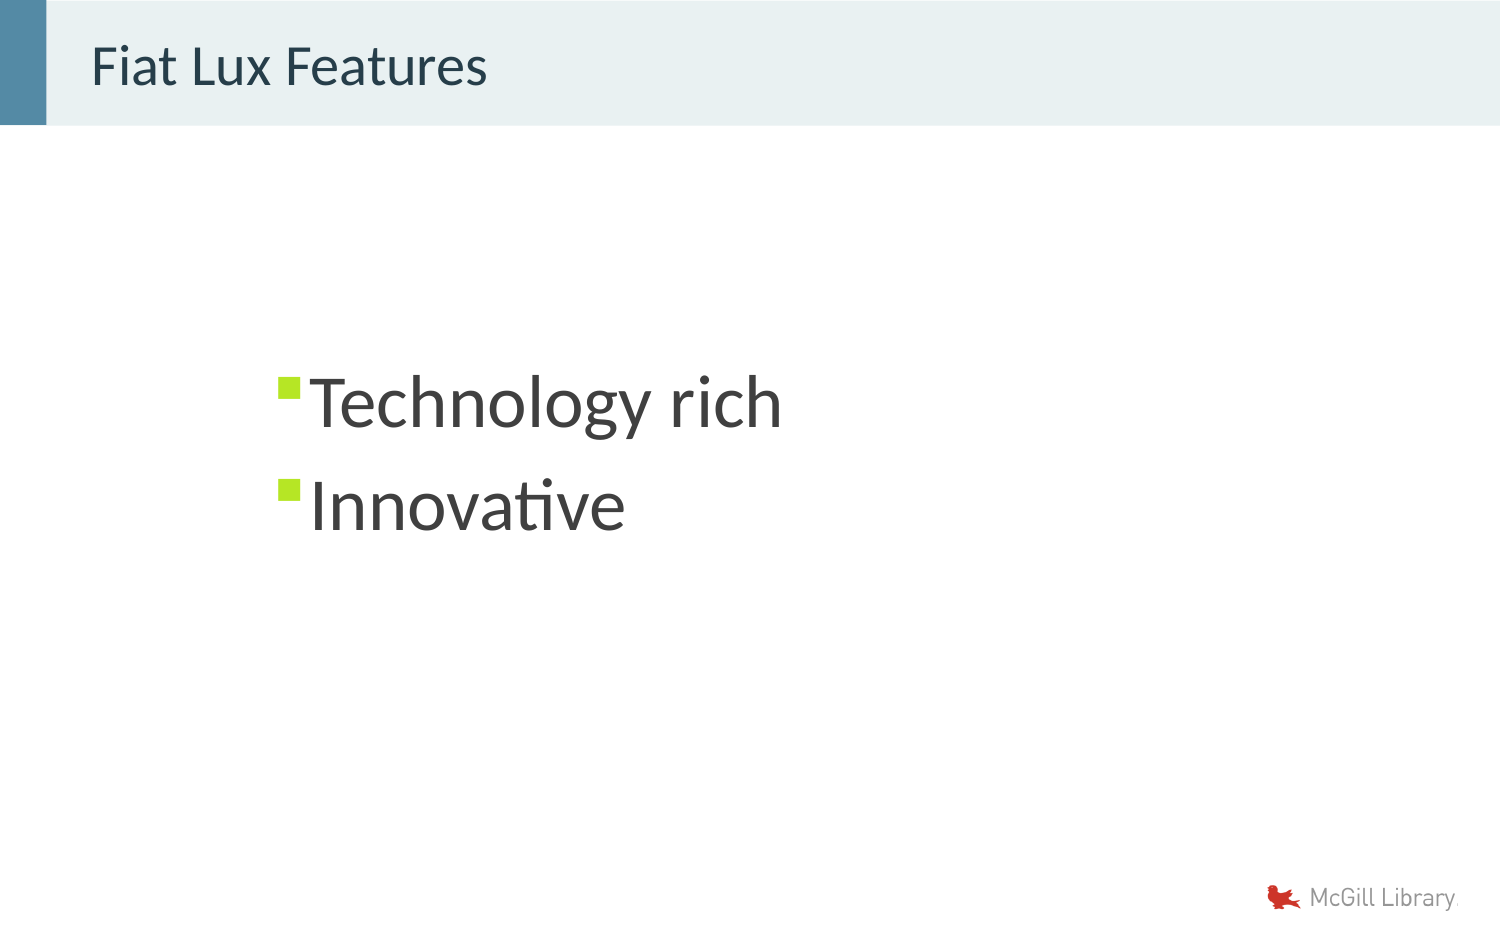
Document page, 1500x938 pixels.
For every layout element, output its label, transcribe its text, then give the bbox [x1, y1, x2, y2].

list Technology rich Innovative [2, 125, 1458, 851]
picture [1265, 883, 1303, 911]
title Fiat Lux Features [46, 0, 1500, 125]
picture [1304, 883, 1458, 915]
